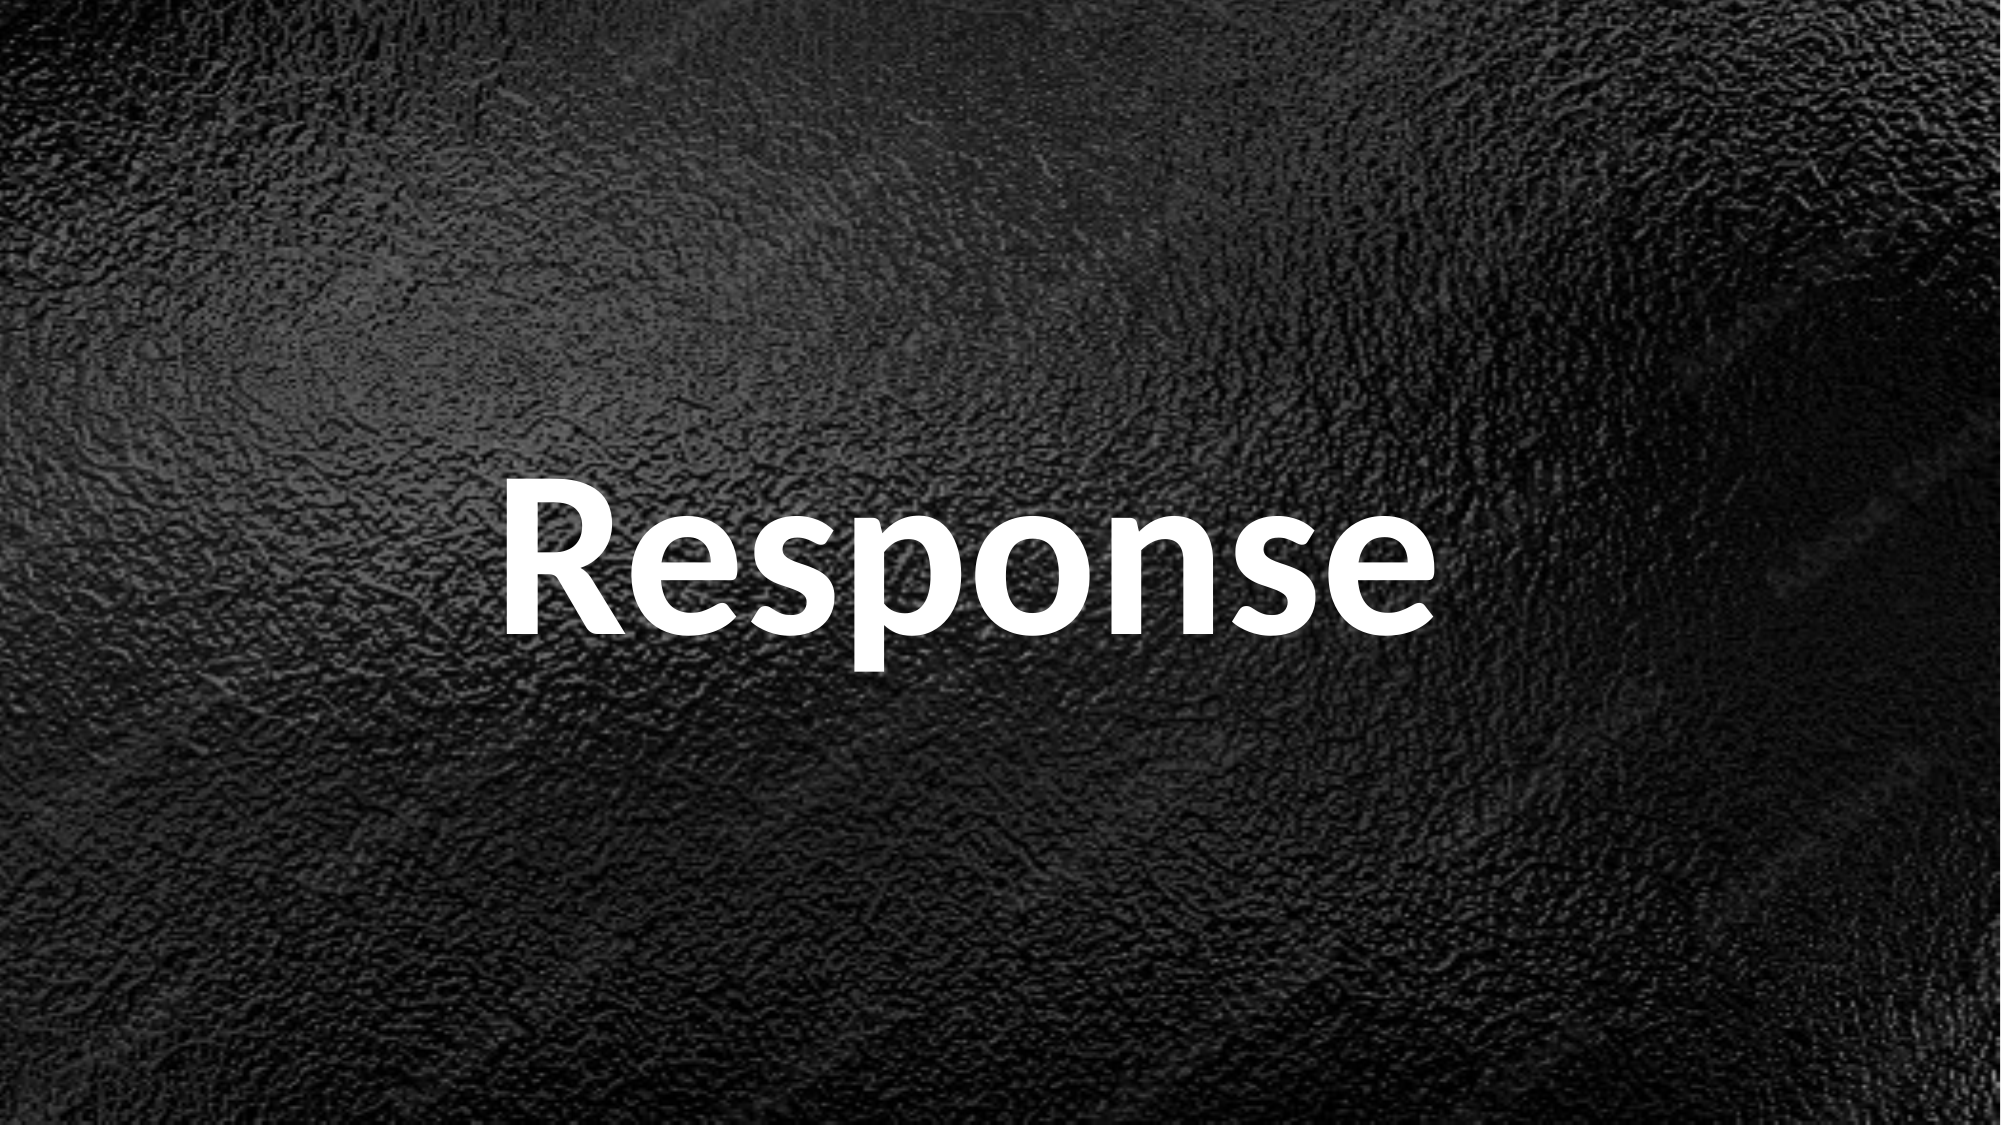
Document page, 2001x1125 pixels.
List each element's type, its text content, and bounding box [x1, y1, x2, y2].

picture [0, 0, 2001, 1125]
title Response [478, 368, 1586, 694]
